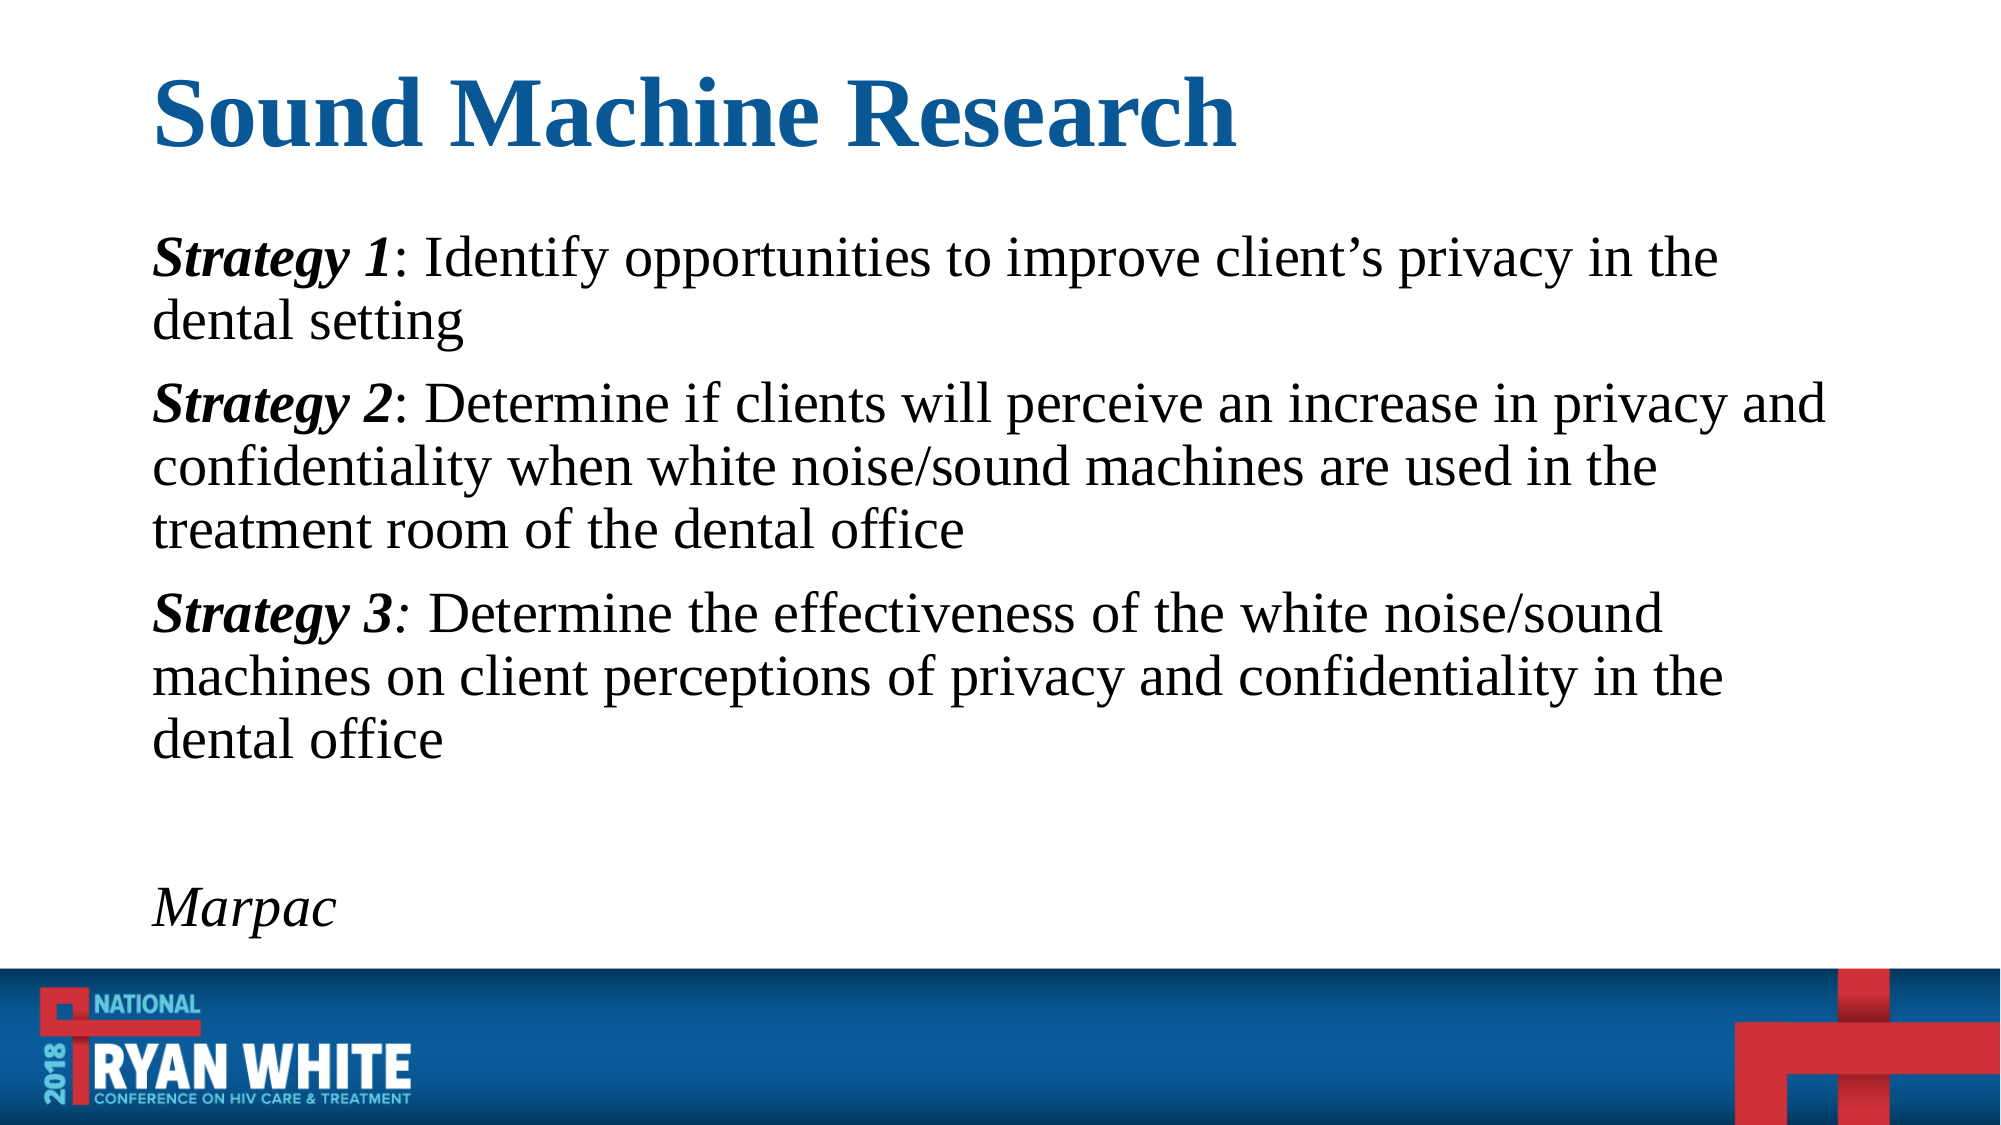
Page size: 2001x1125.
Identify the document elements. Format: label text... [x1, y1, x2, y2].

list Strategy 1: Identify opportunities to improve client’s privacy in the dental setting Strategy 2: Determine if clients will perceive an increase in privacy and confidentiality when white noise/sound machines are used in the treatment room of the dental office Strategy 3: Determine the effectiveness of the white noise/sound machines on client perceptions of privacy and confidentiality in the dental office Marpac [137, 218, 1863, 933]
title Sound Machine Research [137, 46, 1914, 183]
picture [0, 0, 2001, 1125]
